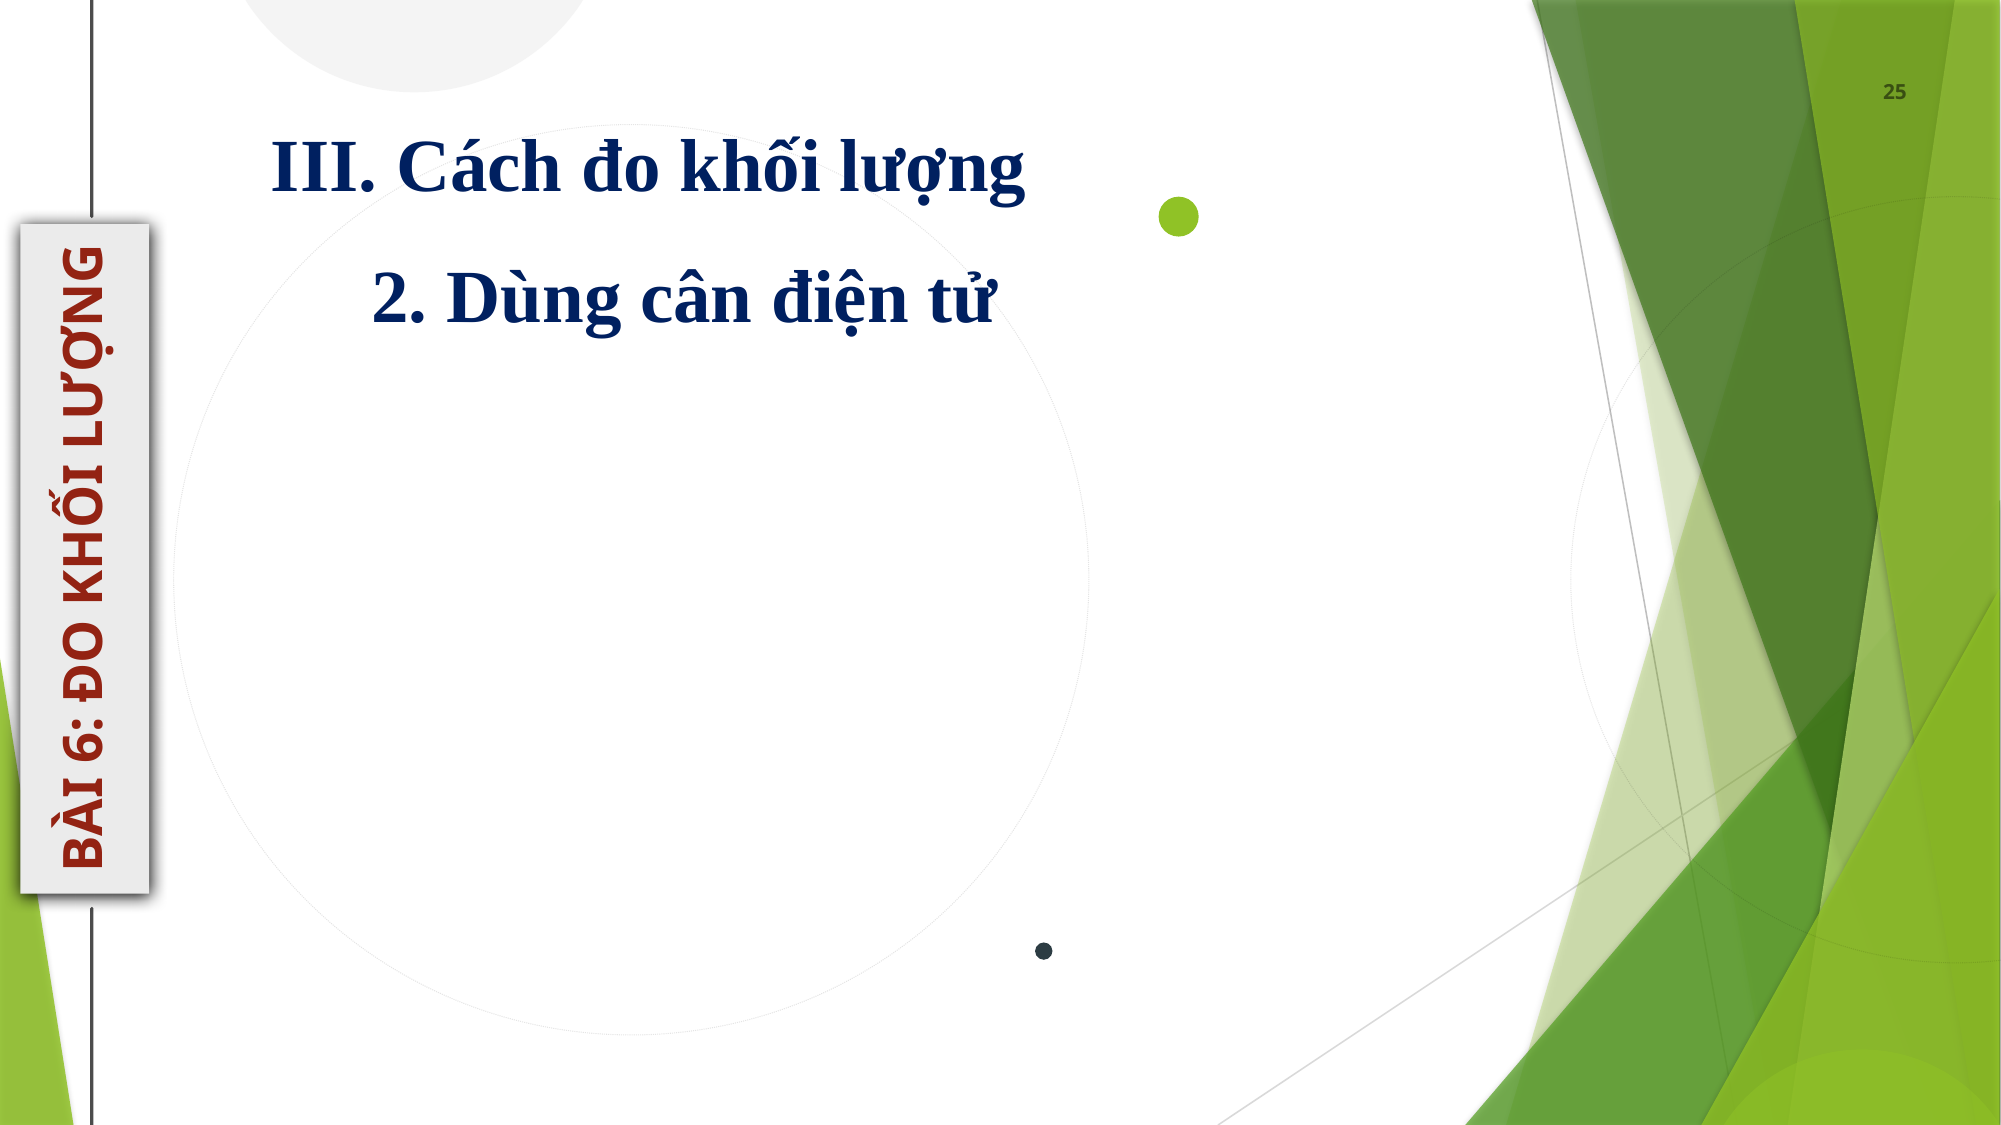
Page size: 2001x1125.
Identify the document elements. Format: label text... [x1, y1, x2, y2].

text_box III. Cách đo khối lượng [210, 92, 1426, 345]
text_box BÀI 6: ĐO KHỐI LƯỢNG [20, 224, 150, 894]
text_box 2. Dùng cân điện tử [310, 223, 1527, 477]
